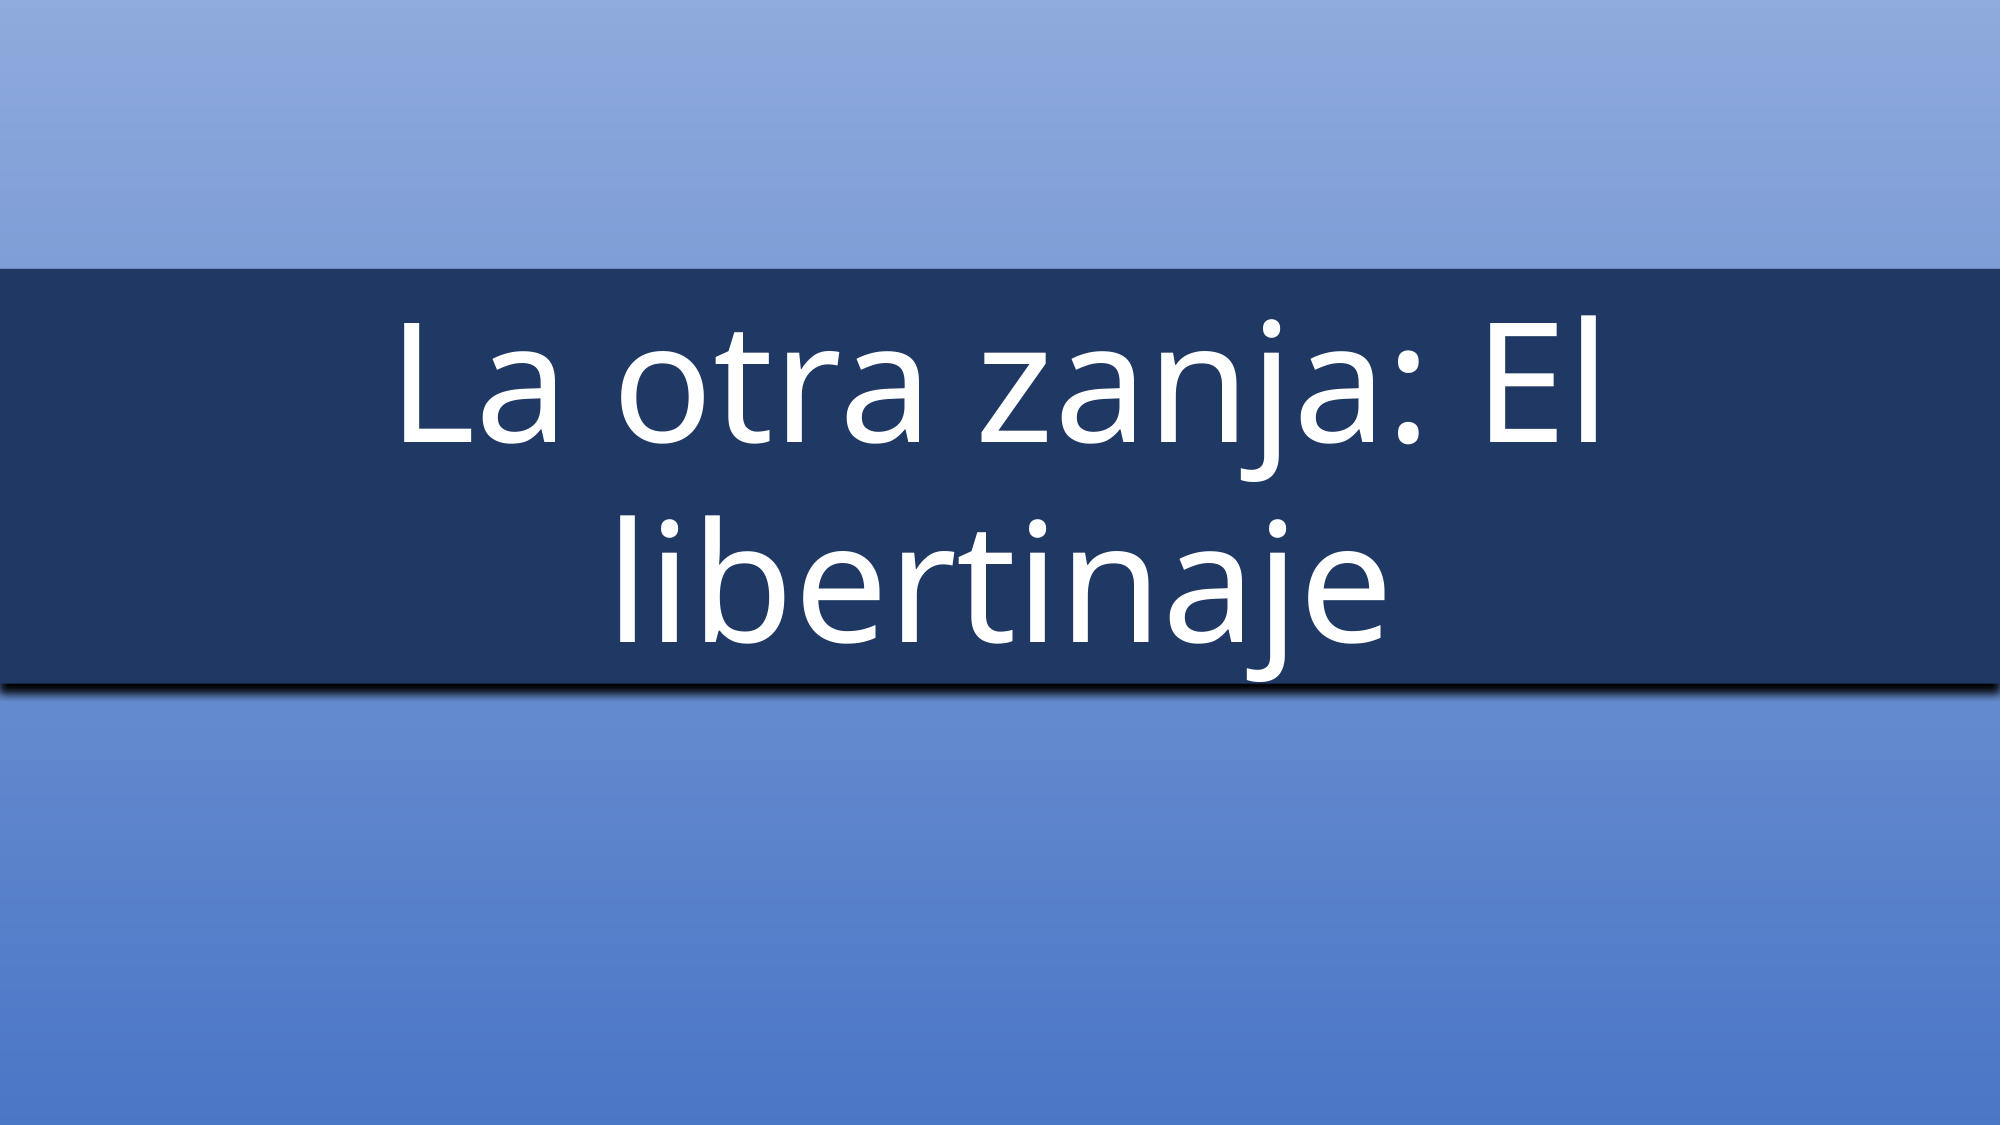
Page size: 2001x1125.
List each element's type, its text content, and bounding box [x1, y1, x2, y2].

text_box La otra zanja: El libertinaje [0, 268, 2000, 684]
